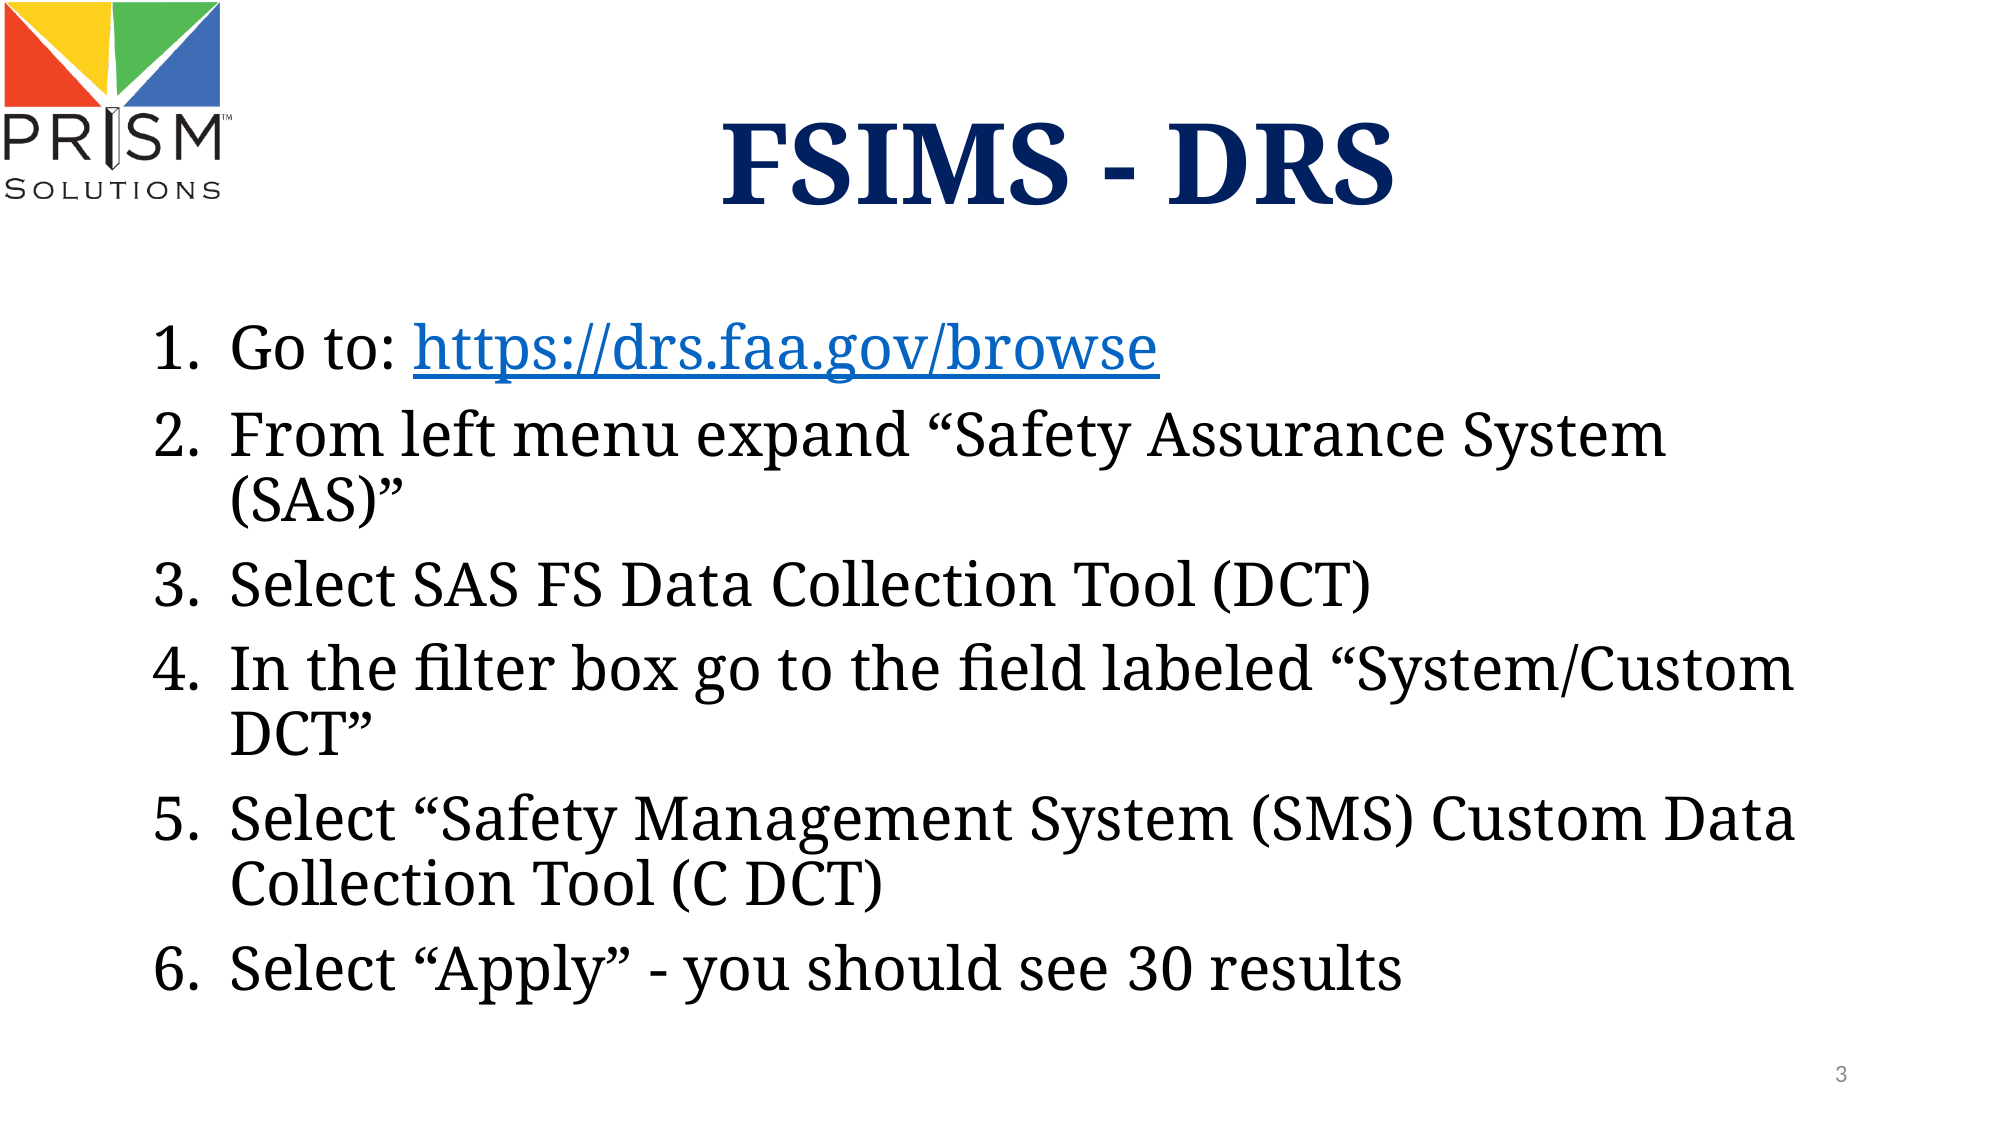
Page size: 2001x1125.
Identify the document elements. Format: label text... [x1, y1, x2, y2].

picture [1, 0, 235, 201]
title FSIMS - DRS [256, 59, 1863, 278]
list Go to: https://drs.faa.gov/browse From left menu expand “Safety Assurance System (SAS)” Select SAS FS Data Collection Tool (DCT) In the filter box go to the field labeled “System/Custom DCT” Select “Safety Management System (SMS) Custom Data Collection Tool (C DCT) Select “Apply” - you should see 30 results [137, 302, 1863, 1014]
slide_number 3 [1412, 1042, 1863, 1103]
